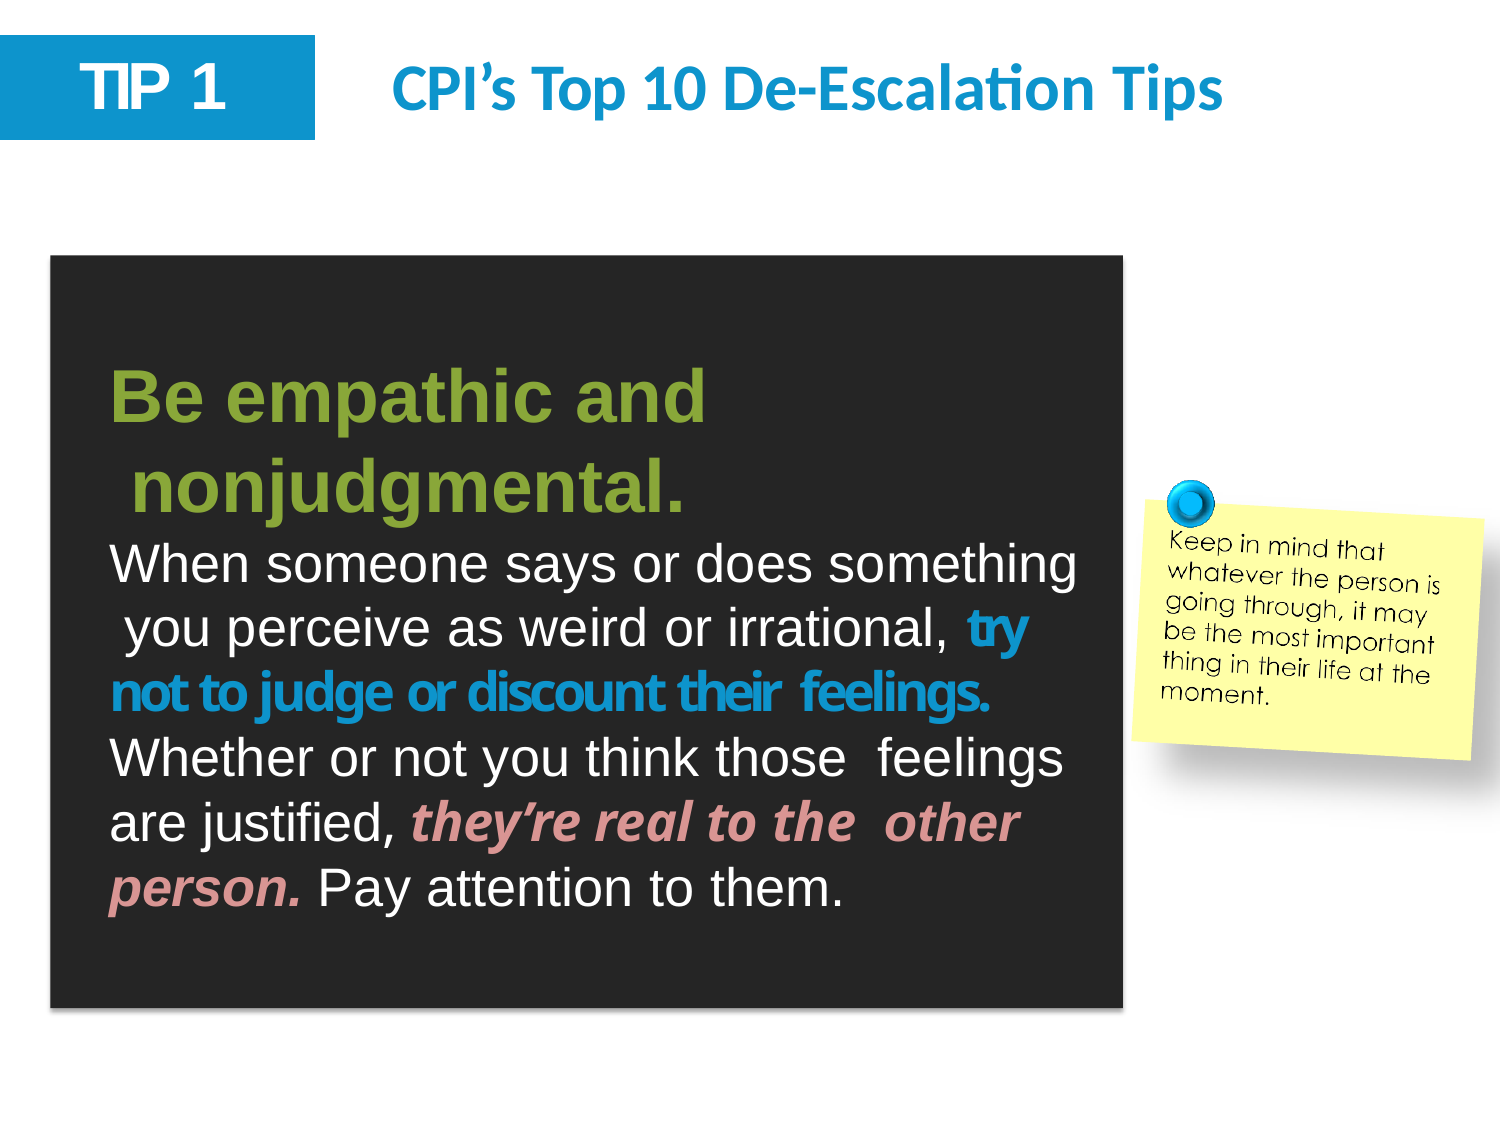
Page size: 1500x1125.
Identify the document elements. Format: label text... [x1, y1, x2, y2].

text_box [1161, 474, 1219, 532]
text_box [1102, 474, 1277, 841]
text_box [50, 255, 1123, 1009]
text_box [1161, 530, 1440, 705]
text_box [94, 341, 1107, 933]
text_box [1131, 499, 1485, 761]
text_box CPI’s Top 10 De-Escalation Tips [390, 43, 1237, 124]
text_box [43, 252, 1130, 1019]
title TIP 1 [63, 42, 1437, 231]
text_box Be empathic and nonjudgmental. When someone says or does something you perceive as weird or irrational, try not to judge or discount their feelings. Whether or not you think those feelings are justified, they’re real to the other person. Pay attention to them. [107, 347, 1084, 918]
text_box [1111, 479, 1500, 846]
